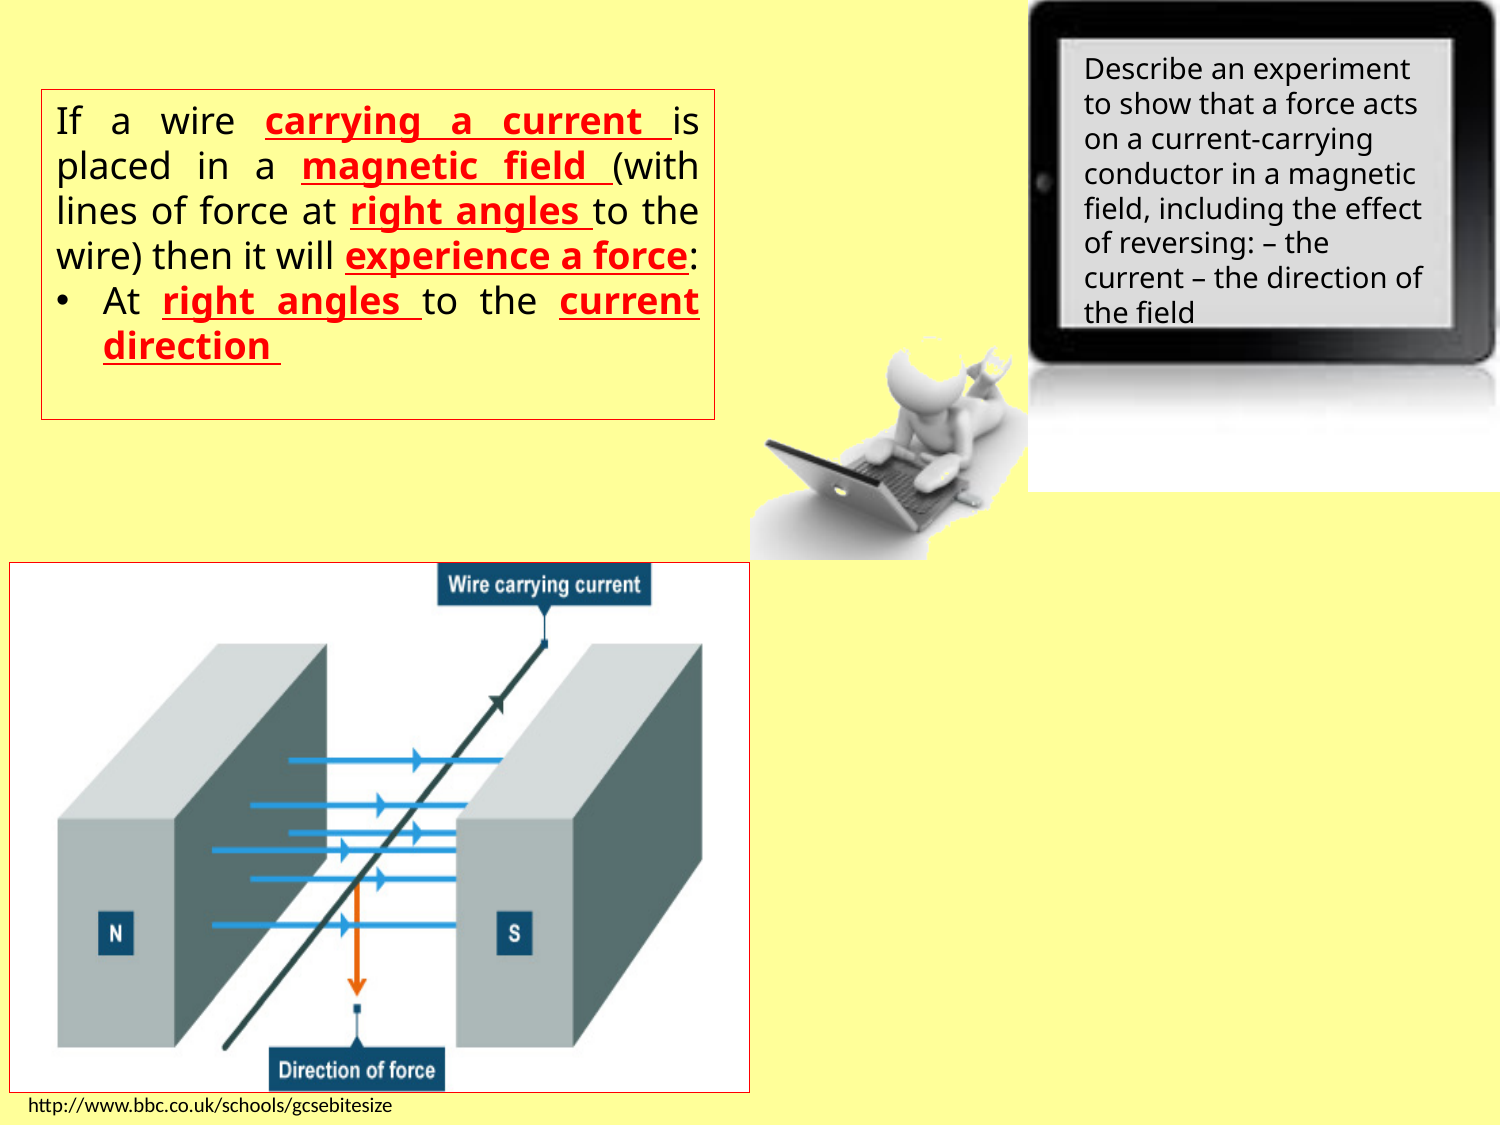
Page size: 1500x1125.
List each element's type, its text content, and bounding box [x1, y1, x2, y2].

text_box If a wire carrying a current is placed in a magnetic field (with lines of force at right angles to the wire) then it will experience a force: At right angles to the current direction [41, 89, 715, 420]
text_box http://www.bbc.co.uk/schools/gcsebitesize [13, 1102, 408, 1125]
picture [8, 562, 751, 1093]
picture [749, 0, 1500, 560]
